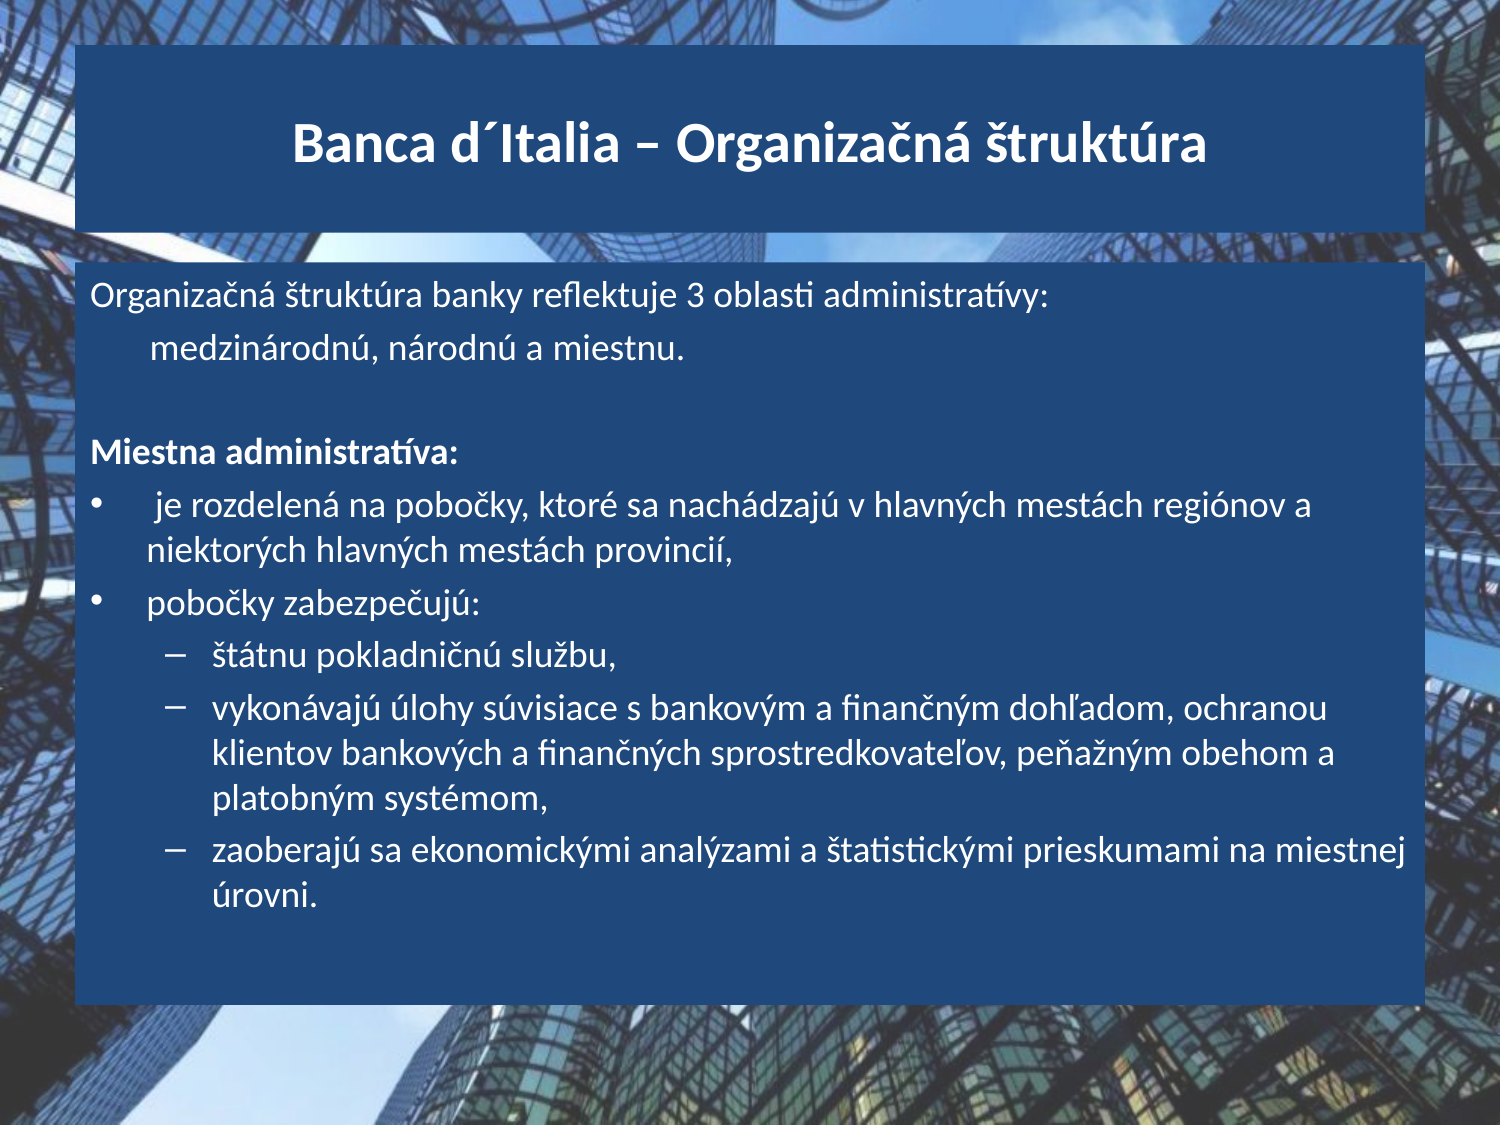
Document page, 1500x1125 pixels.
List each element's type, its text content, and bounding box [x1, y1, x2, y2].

title Banca d´Italia – Organizačná štruktúra [75, 45, 1425, 233]
list Organizačná štruktúra banky reflektuje 3 oblasti administratívy: medzinárodnú, národnú a miestnu. Miestna administratíva: je rozdelená na pobočky, ktoré sa nachádzajú v hlavných mestách regiónov a niektorých hlavných mestách provincií, pobočky zabezpečujú: štátnu pokladničnú službu, vykonávajú úlohy súvisiace s bankovým a finančným dohľadom, ochranou klientov bankových a finančných sprostredkovateľov, peňažným obehom a platobným systémom, zaoberajú sa ekonomickými analýzami a štatistickými prieskumami na miestnej úrovni. [75, 262, 1425, 1005]
